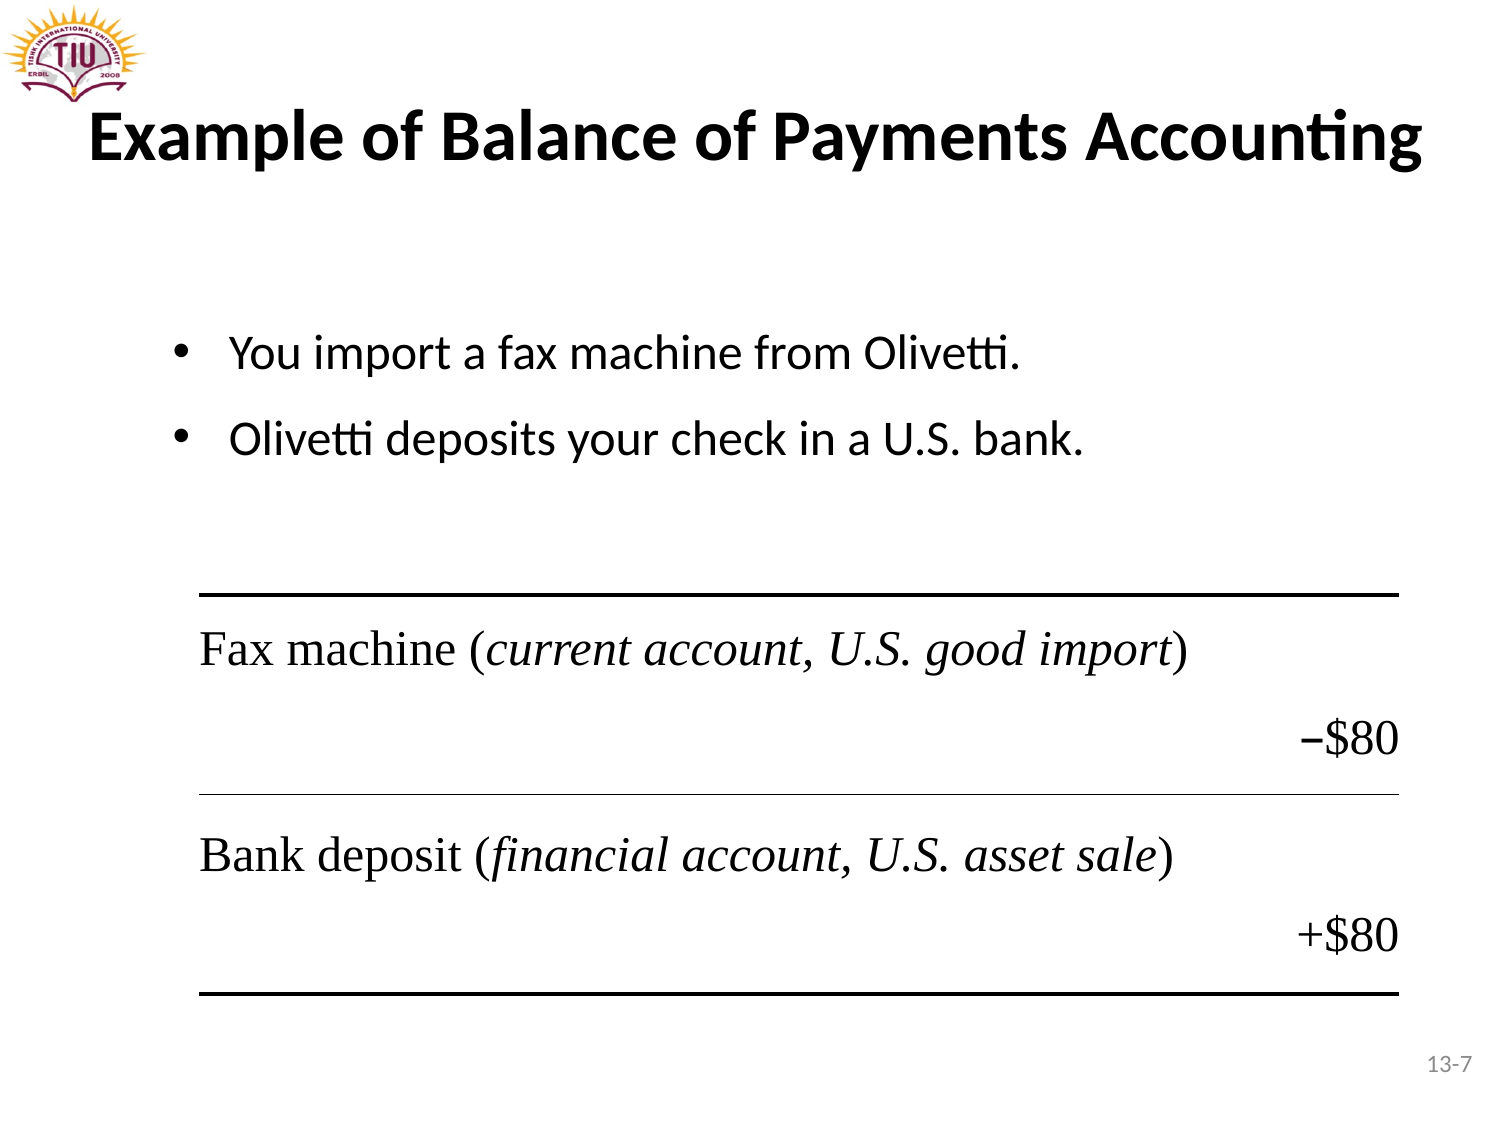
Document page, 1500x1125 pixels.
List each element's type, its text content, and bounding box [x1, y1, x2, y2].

picture [0, 0, 151, 107]
slide_number 13-7 [1362, 1025, 1488, 1100]
table_cell Bank deposit (financial account, U.S. asset sale) +$80 [199, 795, 1399, 992]
table_header Fax machine (current account, U.S. good import) –$80 [199, 597, 1399, 794]
title Example of Balance of Payments Accounting [50, 49, 1463, 213]
list You import a fax machine from Olivetti. Olivetti deposits your check in a U.S. bank. [157, 312, 1448, 563]
